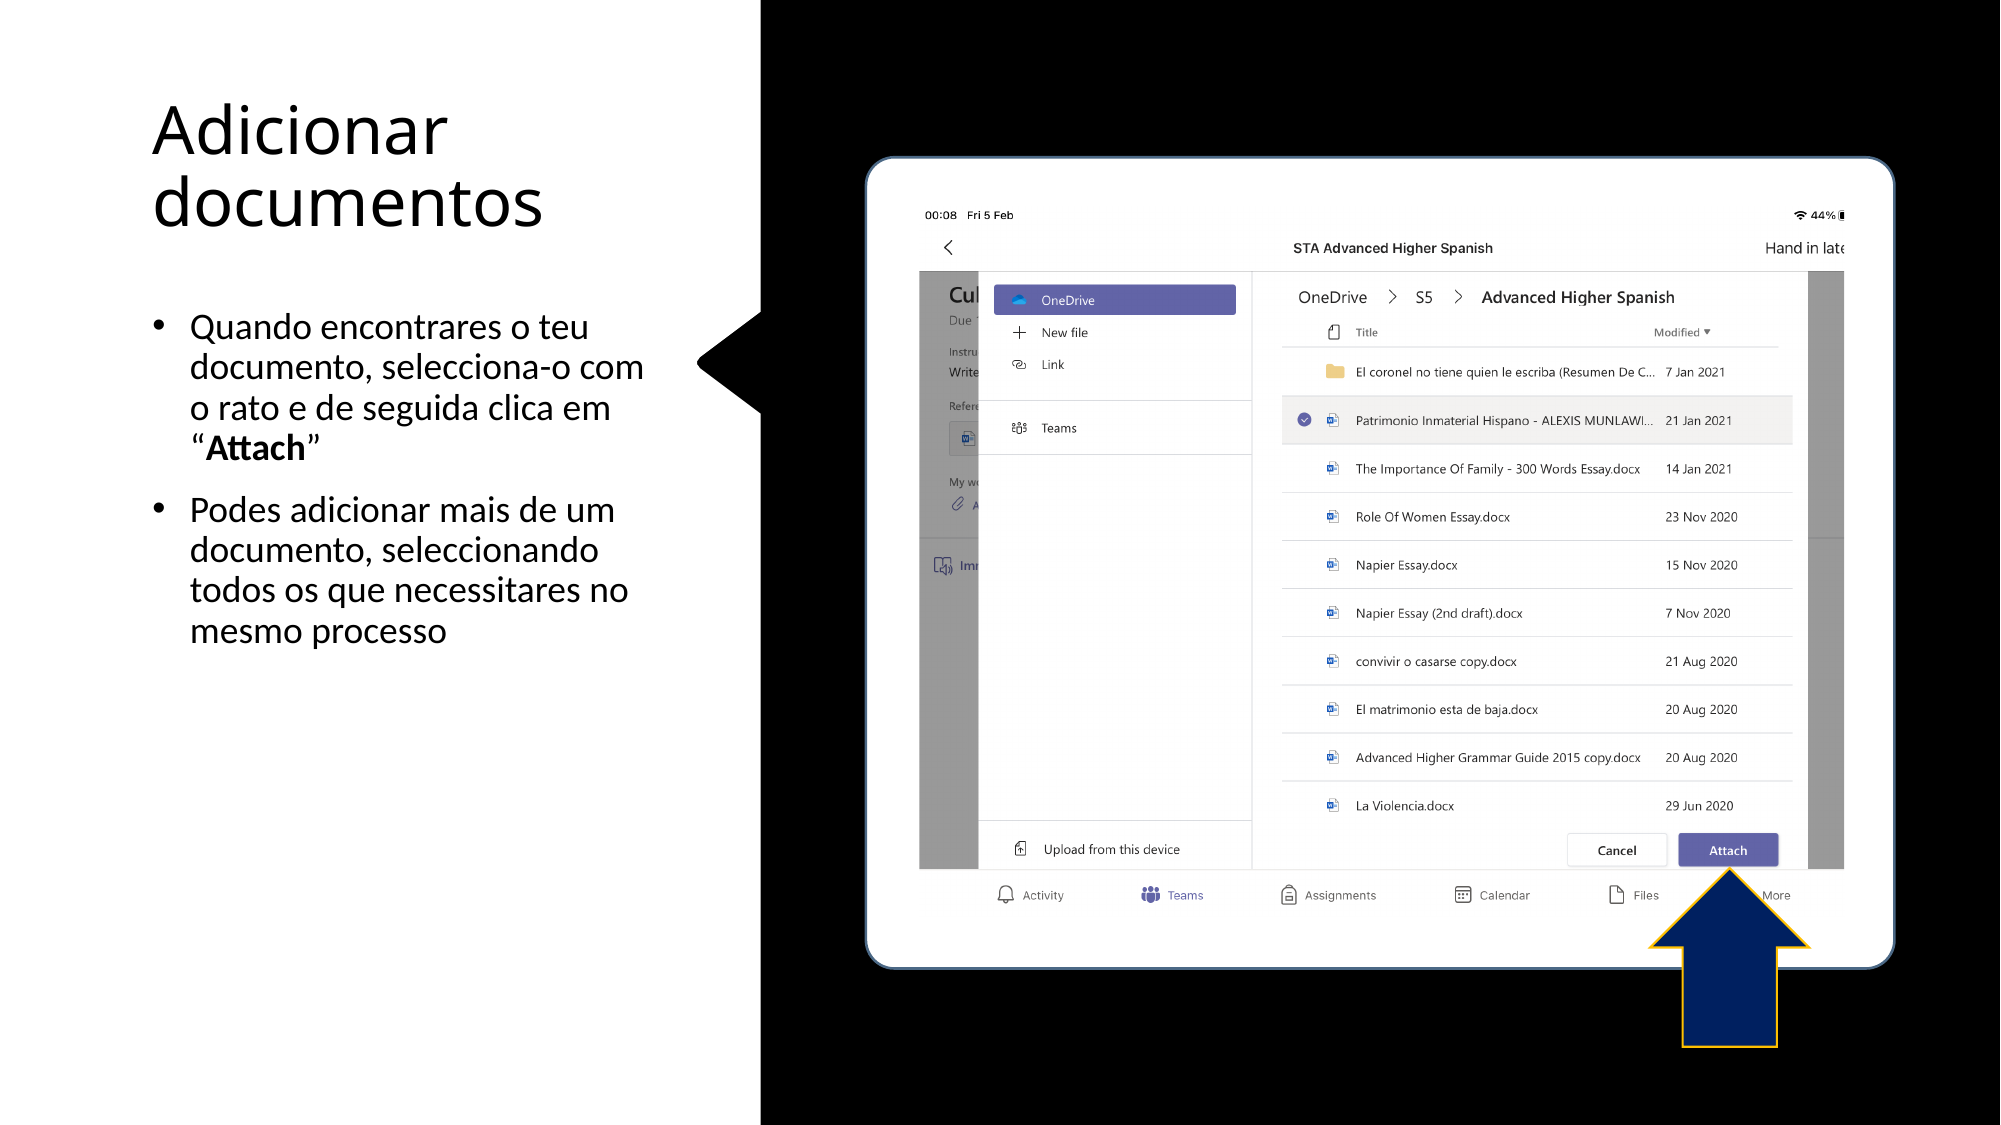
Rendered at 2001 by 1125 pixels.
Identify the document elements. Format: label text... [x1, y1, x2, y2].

text_box [0, 0, 762, 1125]
text_box [1647, 917, 1812, 1048]
picture [919, 206, 1845, 917]
list Quando encontrares o teu documento, selecciona-o com o rato e de seguida clica em “Attach” Podes adicionar mais de um documento, seleccionando todos os que necessitares no mesmo processo [137, 299, 663, 1014]
text_box [699, 0, 2000, 1125]
text_box [864, 156, 1896, 970]
title Adicionar documentos [137, 59, 663, 278]
